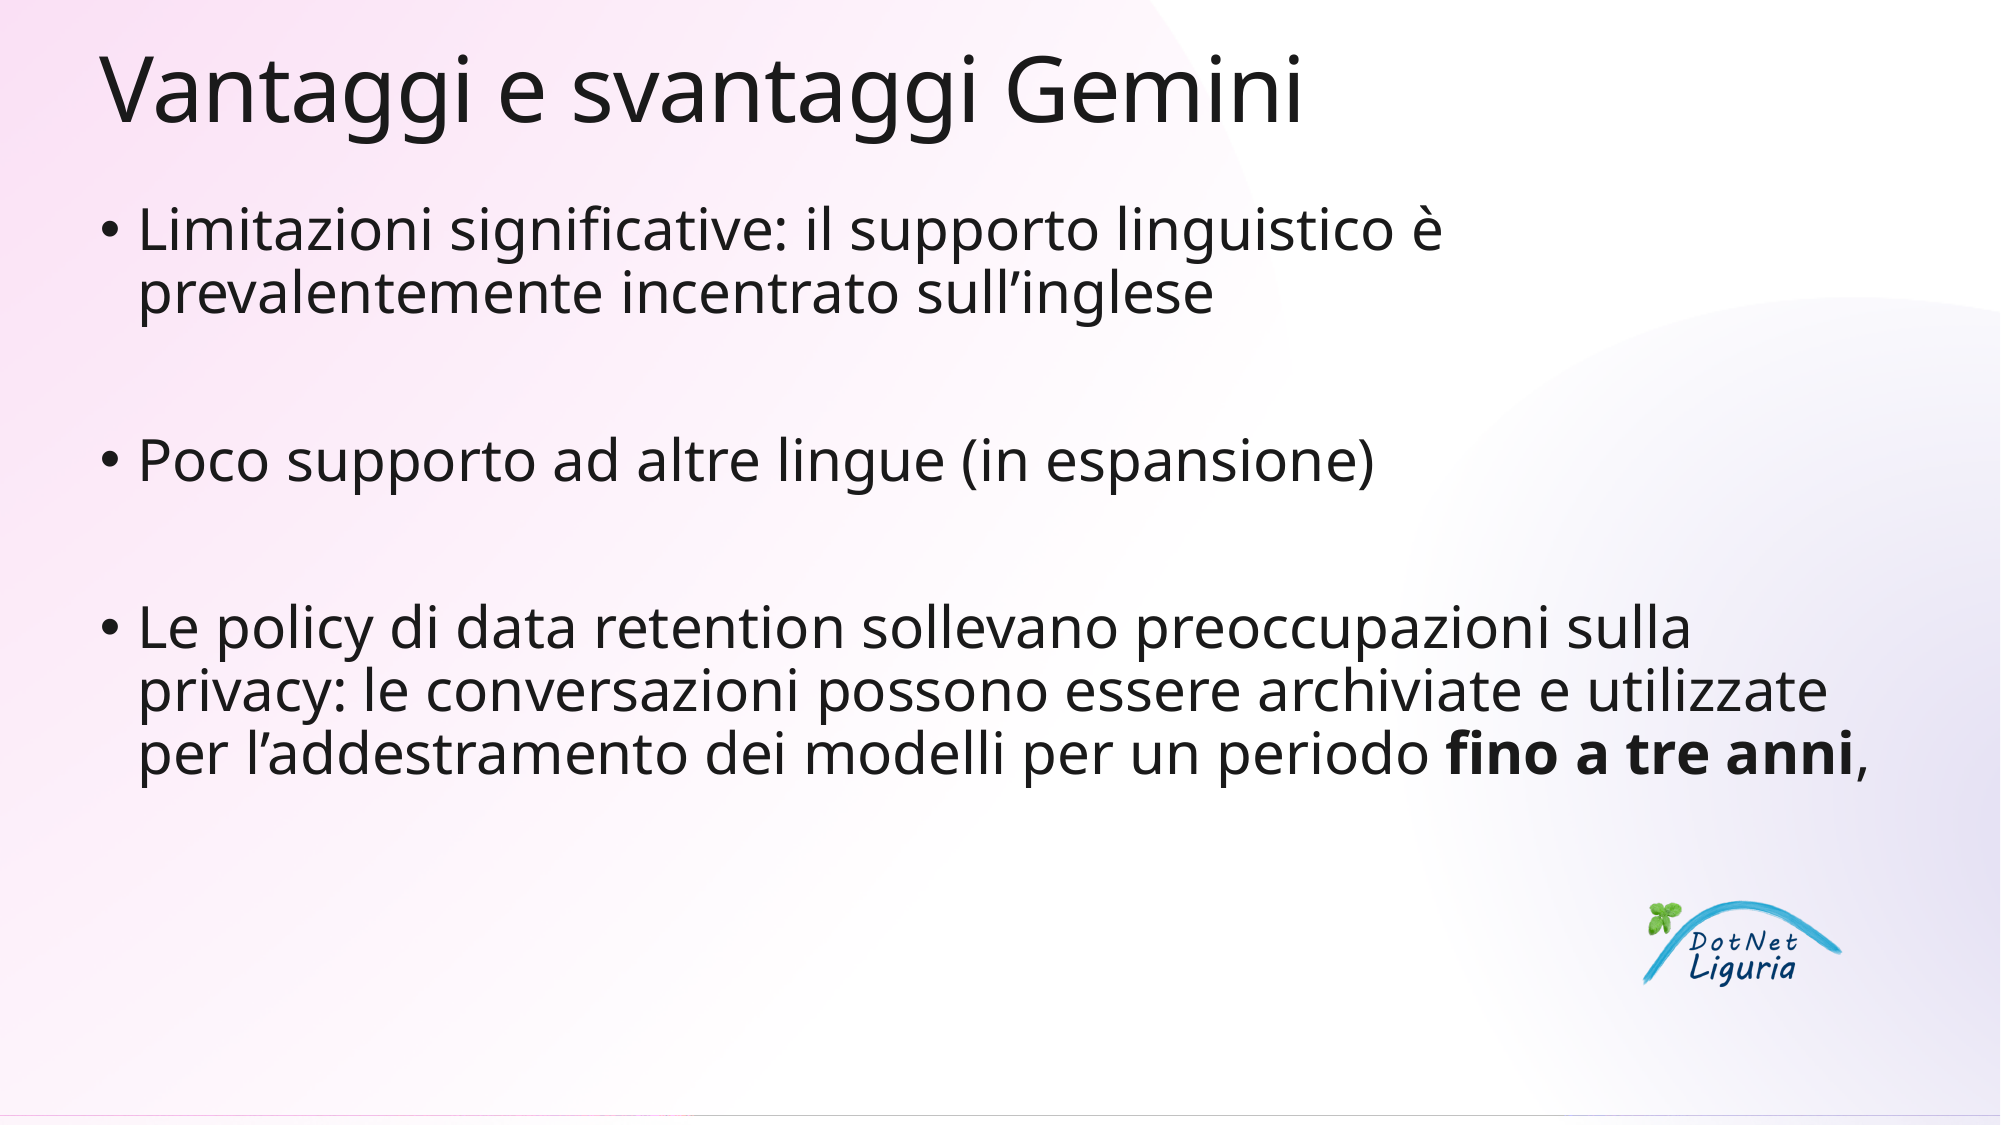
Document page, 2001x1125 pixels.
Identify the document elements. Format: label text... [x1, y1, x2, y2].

title Vantaggi e svantaggi Gemini [99, 24, 1900, 160]
picture [0, 0, 2001, 1125]
list Limitazioni significative: il supporto linguistico è prevalentemente incentrato sull’inglese Poco supporto ad altre lingue (in espansione) Le policy di data retention sollevano preoccupazioni sulla privacy: le conversazioni possono essere archiviate e utilizzate per l’addestramento dei modelli per un periodo fino a tre anni, [99, 200, 1900, 1025]
